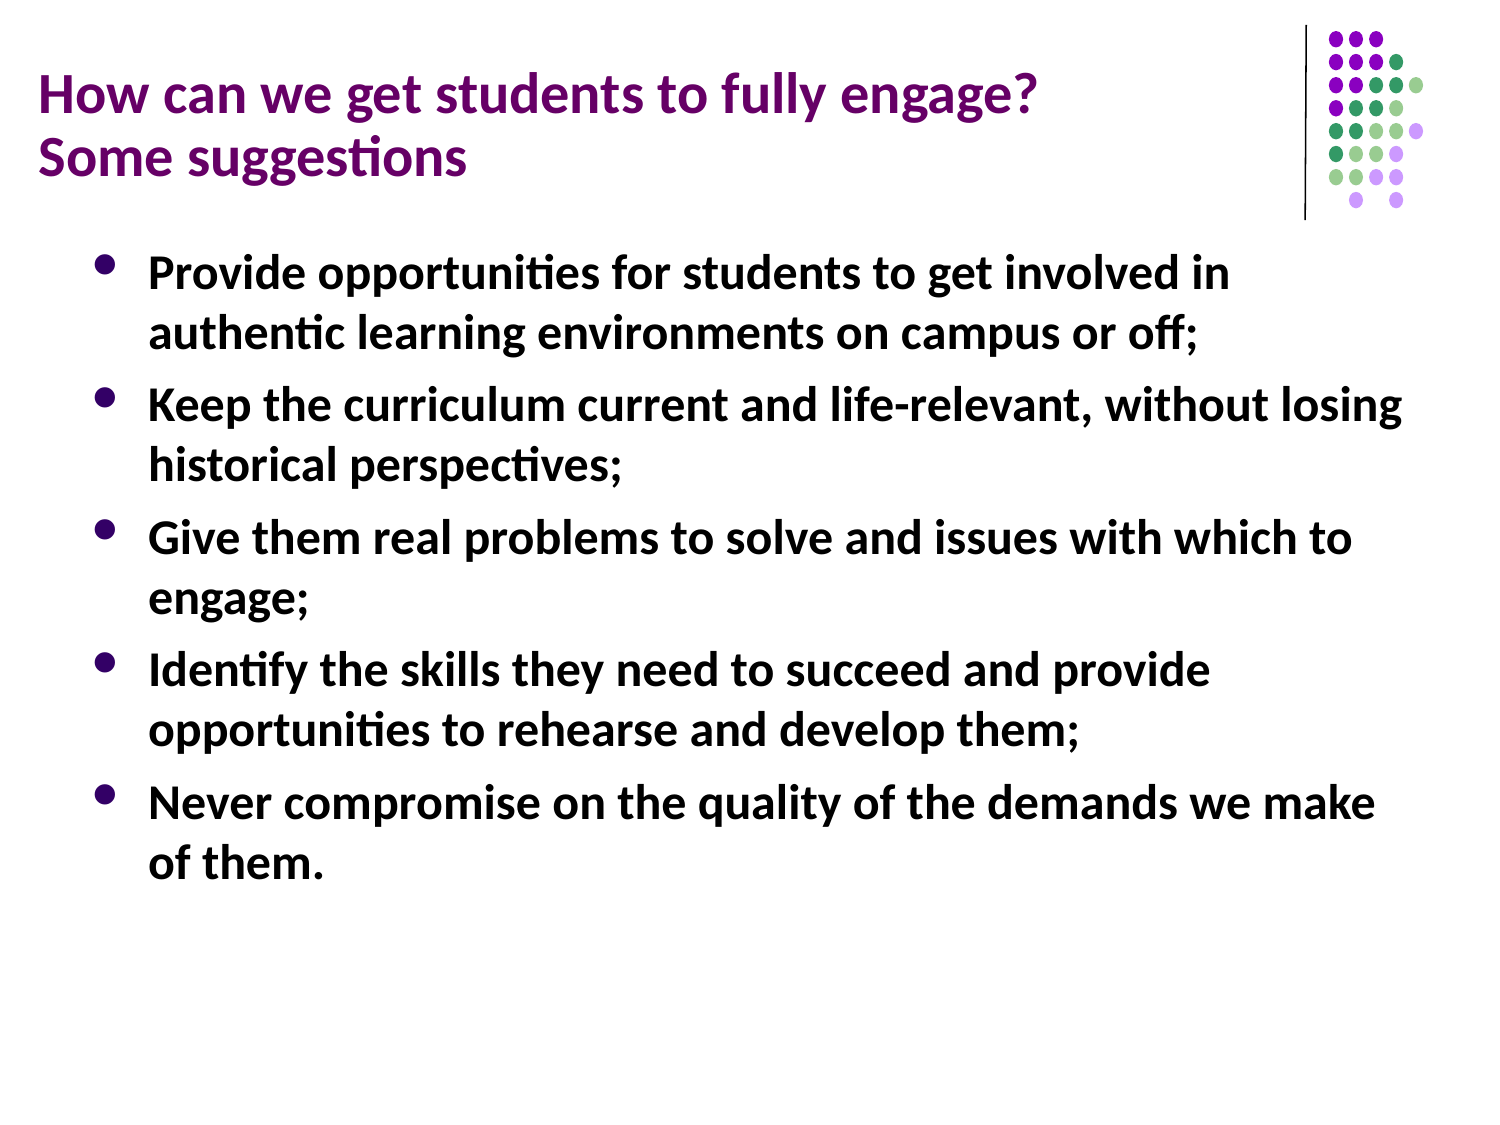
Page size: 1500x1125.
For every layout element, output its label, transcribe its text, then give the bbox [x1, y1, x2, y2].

list Provide opportunities for students to get involved in authentic learning environments on campus or off; Keep the curriculum current and life-relevant, without losing historical perspectives; Give them real problems to solve and issues with which to engage; Identify the skills they need to succeed and provide opportunities to rehearse and develop them; Never compromise on the quality of the demands we make of them. [76, 231, 1428, 1018]
title How can we get students to fully engage? Some suggestions [23, 19, 1360, 197]
